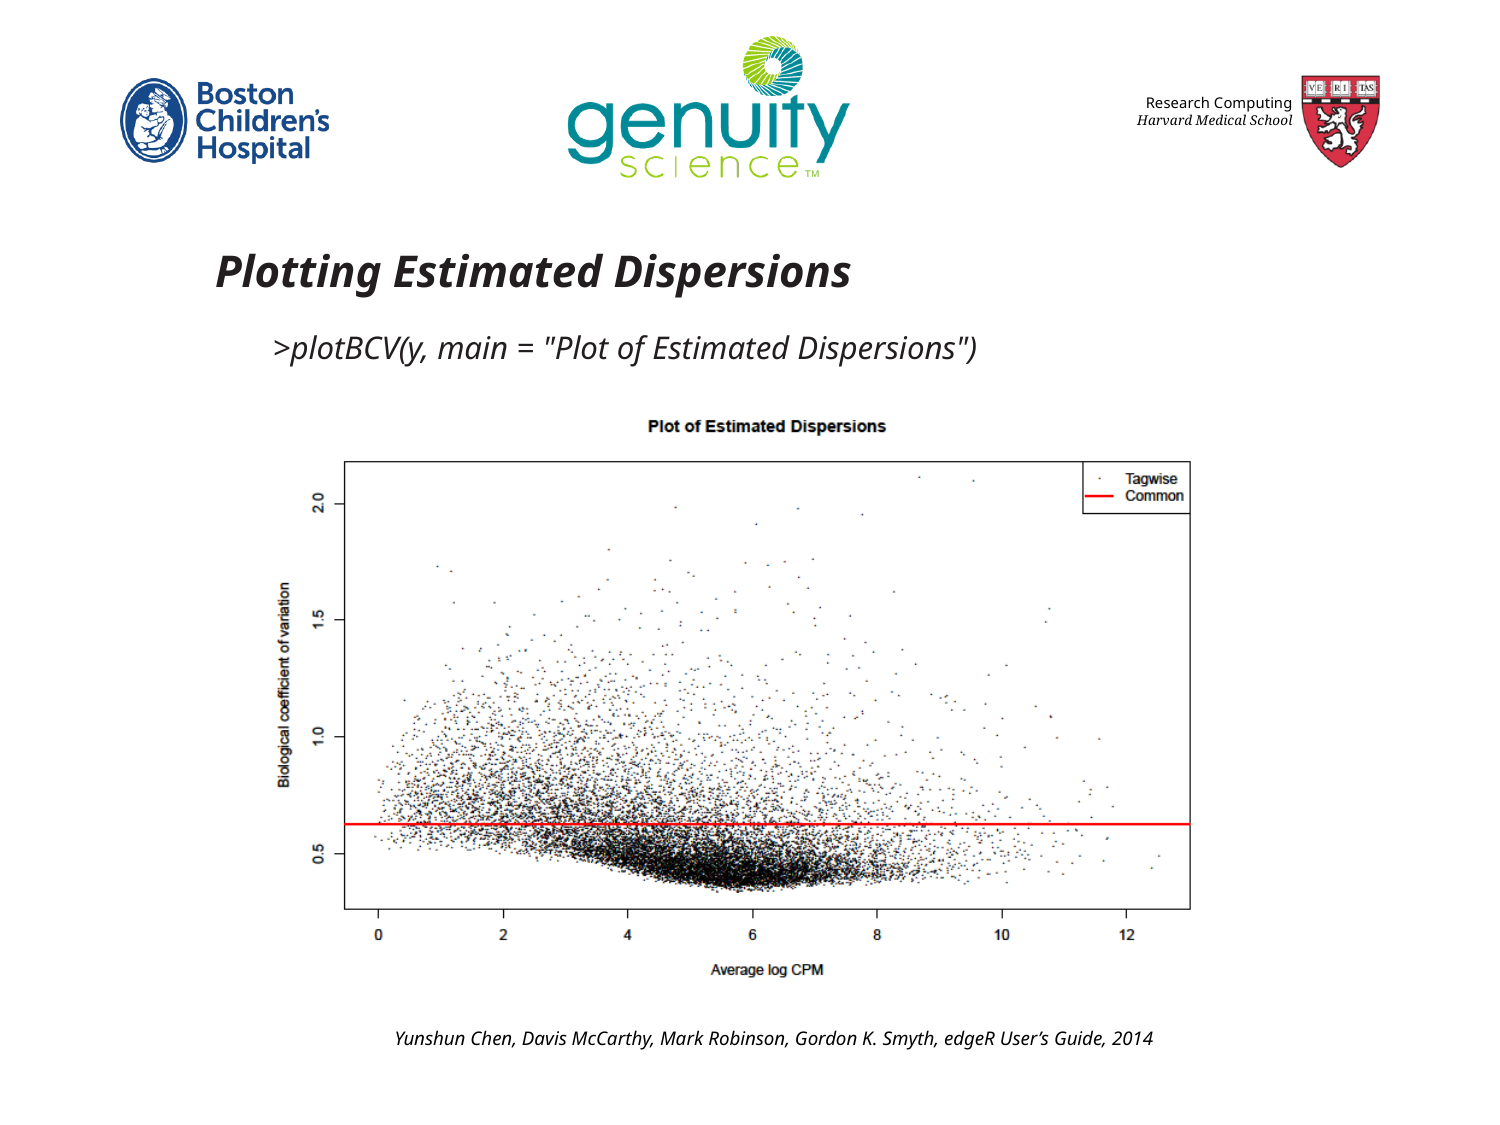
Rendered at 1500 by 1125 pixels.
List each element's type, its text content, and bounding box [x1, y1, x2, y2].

picture [120, 78, 329, 164]
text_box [272, 390, 1228, 998]
text_box Plotting Estimated Dispersions >plotBCV(y, main = "Plot of Estimated Dispersions") [200, 242, 1349, 420]
picture [558, 32, 856, 190]
text_box Yunshun Chen, Davis McCarthy, Mark Robinson, Gordon K. Smyth, edgeR User’s Guide, 2014 [210, 1019, 1336, 1057]
picture [1301, 75, 1380, 168]
